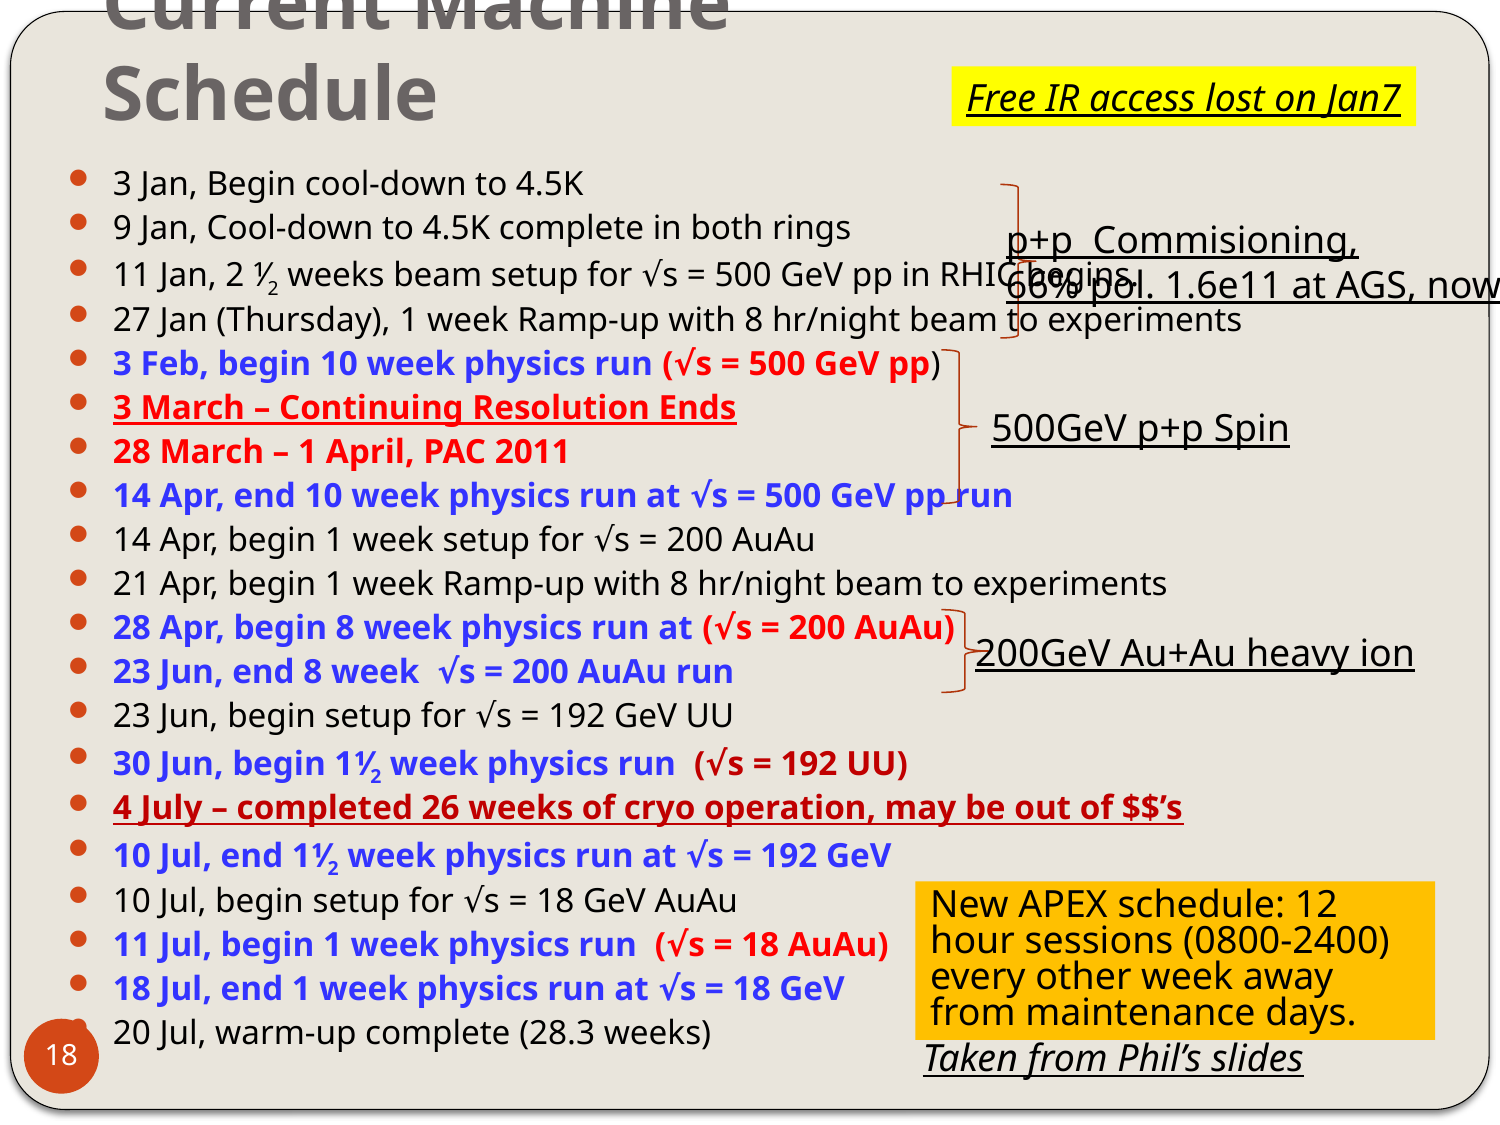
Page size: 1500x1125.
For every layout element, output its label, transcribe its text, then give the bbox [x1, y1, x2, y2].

list 3 Jan, Begin cool-down to 4.5K 9 Jan, Cool-down to 4.5K complete in both rings 11 Jan, 2 ⅟2 weeks beam setup for √s = 500 GeV pp in RHIC begins. 27 Jan (Thursday), 1 week Ramp-up with 8 hr/night beam to experiments 3 Feb, begin 10 week physics run (√s = 500 GeV pp) 3 March – Continuing Resolution Ends 28 March – 1 April, PAC 2011 14 Apr, end 10 week physics run at √s = 500 GeV pp run 14 Apr, begin 1 week setup for √s = 200 AuAu 21 Apr, begin 1 week Ramp-up with 8 hr/night beam to experiments 28 Apr, begin 8 week physics run at (√s = 200 AuAu) 23 Jun, end 8 week √s = 200 AuAu run 23 Jun, begin setup for √s = 192 GeV UU 30 Jun, begin 1⅟2 week physics run (√s = 192 UU) 4 July – completed 26 weeks of cryo operation, may be out of $$’s 10 Jul, end 1⅟2 week physics run at √s = 192 GeV 10 Jul, begin setup for √s = 18 GeV AuAu 11 Jul, begin 1 week physics run (√s = 18 AuAu) 18 Jul, end 1 week physics run at √s = 18 GeV 20 Jul, warm-up complete (28.3 weeks) [53, 162, 1429, 1088]
text_box p+p Commisioning, 66% pol. 1.6e11 at AGS, now [991, 208, 1500, 314]
text_box Free IR access lost on Jan7 [951, 66, 1417, 127]
text_box Taken from Phil’s slides [908, 1026, 1319, 1087]
slide_number 18 [23, 1018, 99, 1094]
text_box [1000, 183, 1019, 208]
text_box 500GeV p+p Spin [976, 397, 1306, 457]
text_box [941, 349, 976, 505]
title Current Machine Schedule [87, 45, 988, 150]
text_box 200GeV Au+Au heavy ion [960, 621, 1431, 682]
text_box New APEX schedule: 12 hour sessions (0800-2400) every other week away from maintenance days. [915, 881, 1436, 1040]
text_box [941, 608, 966, 694]
text_box [1000, 314, 1019, 339]
